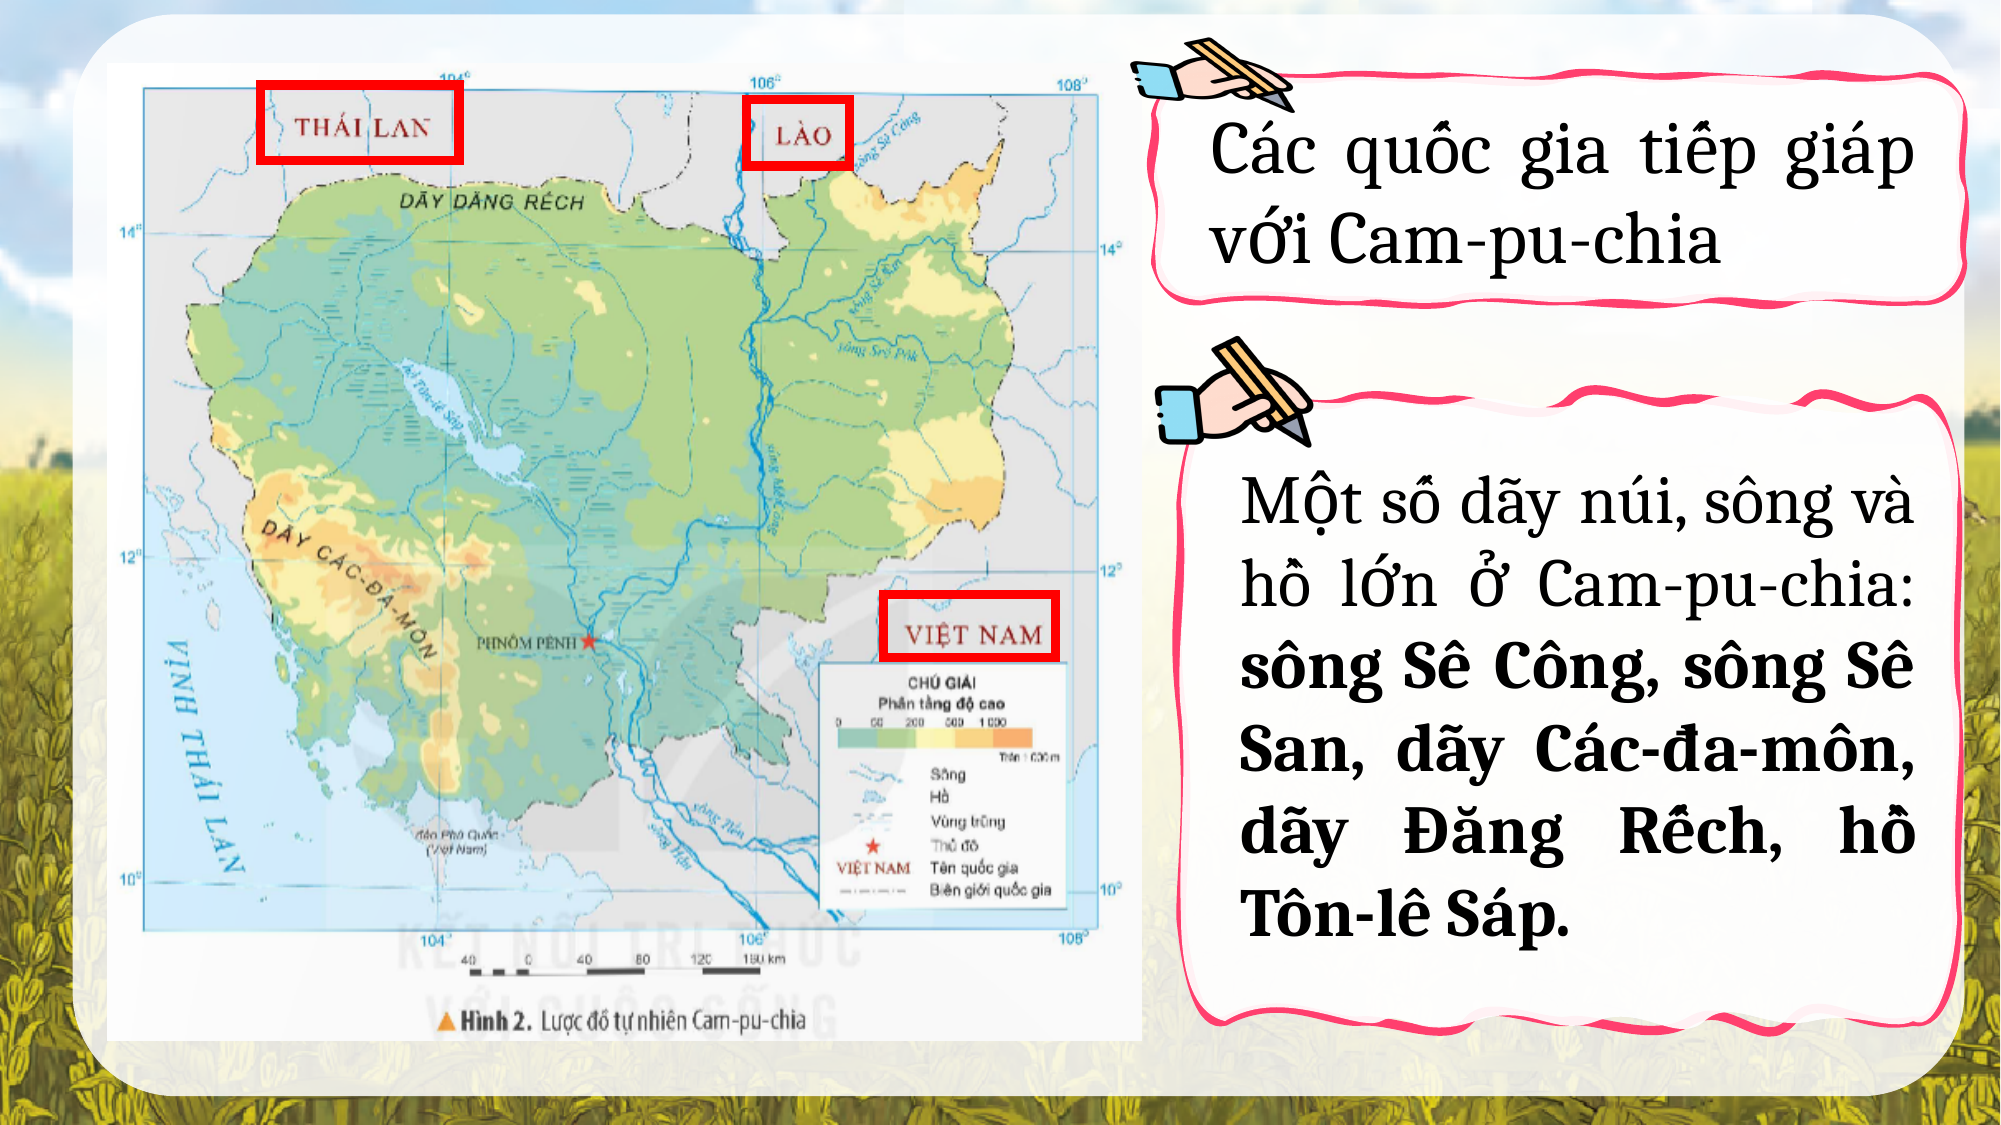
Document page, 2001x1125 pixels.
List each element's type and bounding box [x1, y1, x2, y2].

text_box [1128, 35, 1964, 326]
picture [0, 0, 2001, 1125]
text_box [71, 12, 1966, 1098]
text_box [1155, 332, 1958, 1022]
